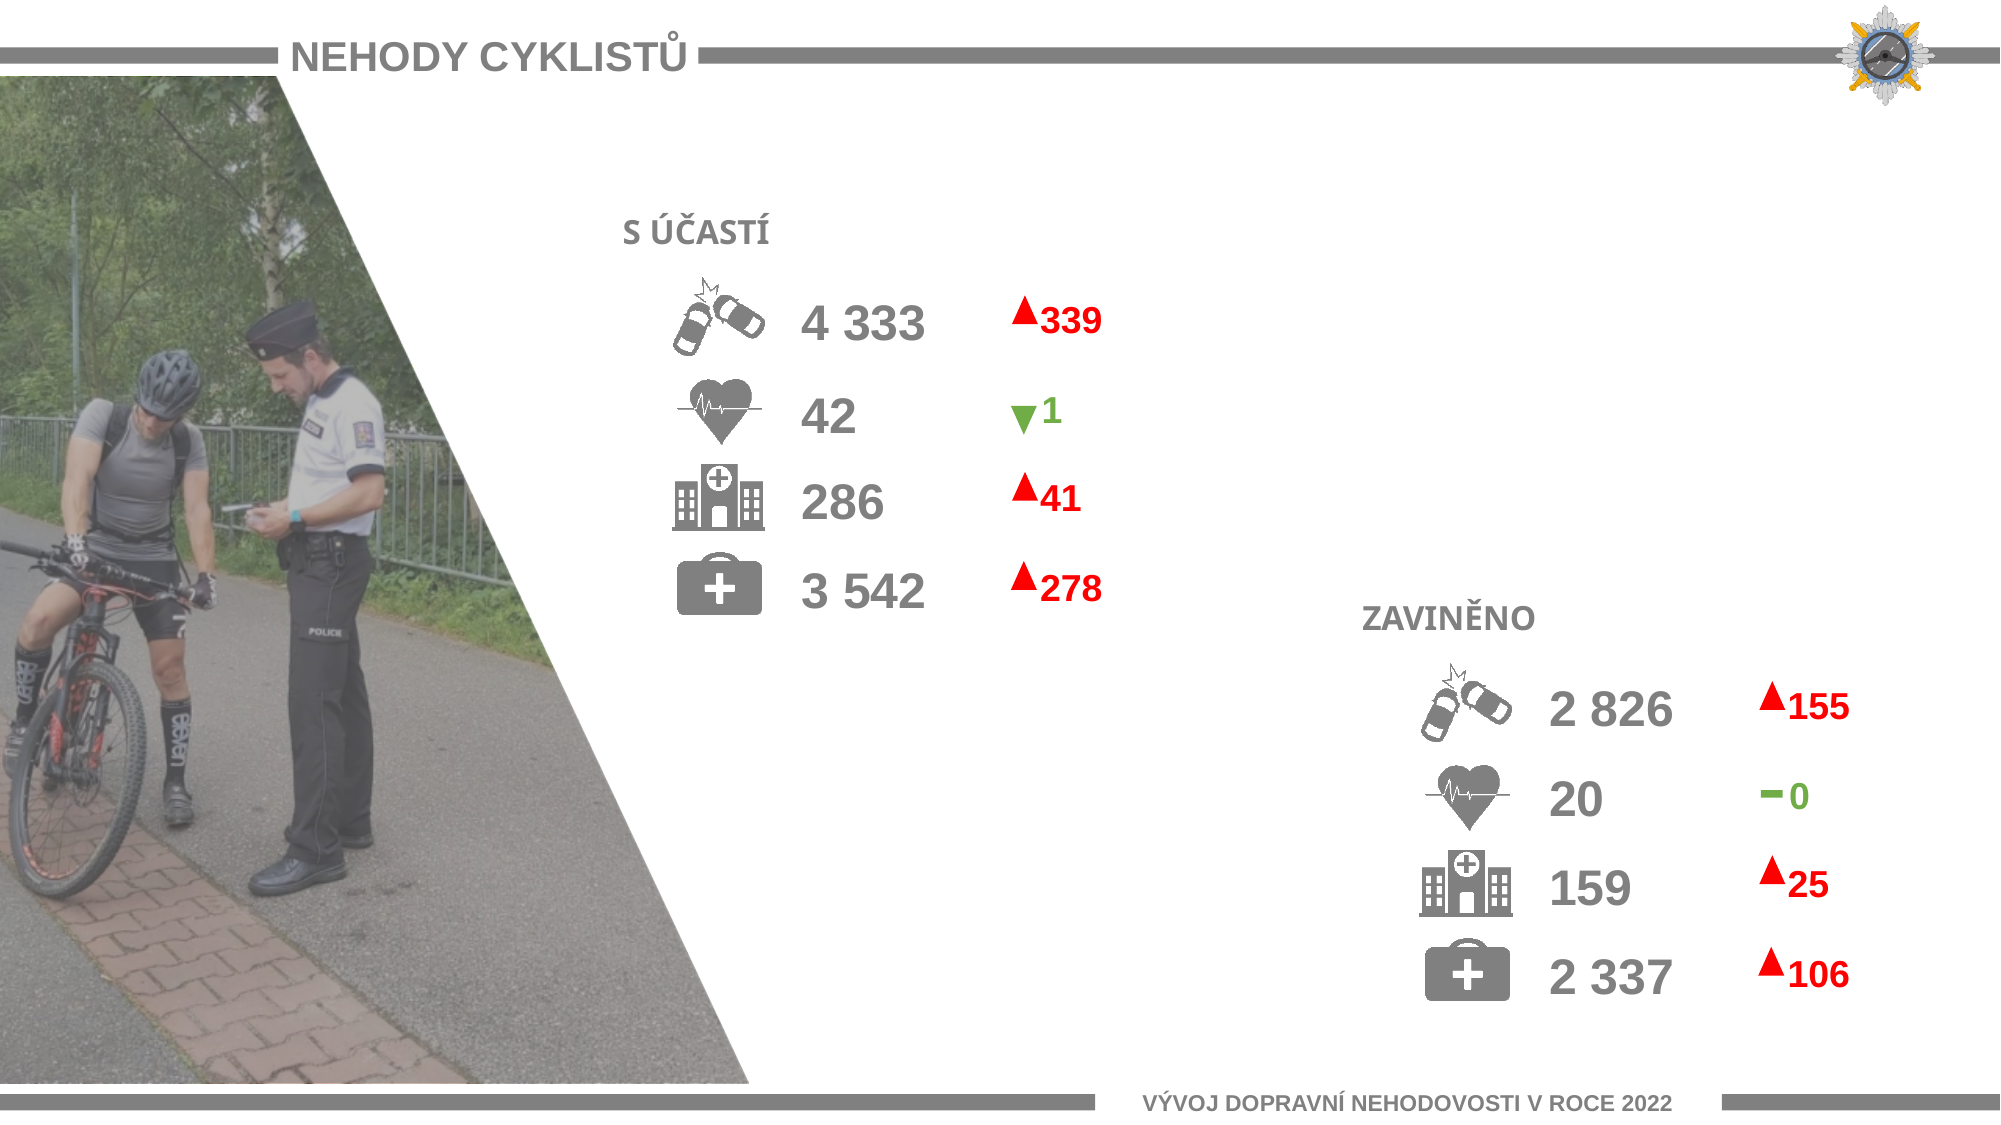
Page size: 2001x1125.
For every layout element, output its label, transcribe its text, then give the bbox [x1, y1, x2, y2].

text_box VÝVOJ DOPRAVNÍ NEHODOVOSTI V ROCE 2022 [1093, 1080, 1722, 1123]
text_box 1 [1026, 378, 1189, 439]
text_box 4 333 [786, 283, 1026, 358]
picture [1834, 4, 1936, 106]
text_box [1010, 292, 1040, 326]
text_box 3 542 [786, 551, 1026, 627]
text_box 20 [1534, 759, 1773, 834]
text_box [1936, 46, 2000, 65]
text_box 286 [786, 462, 1026, 537]
text_box [1009, 404, 1039, 438]
text_box 42 [786, 376, 1026, 452]
text_box 2 826 [1534, 669, 1773, 744]
text_box [1760, 789, 1784, 799]
text_box 278 [1025, 556, 1187, 617]
picture [0, 76, 765, 1084]
text_box 2 337 [1534, 937, 1773, 1012]
text_box [1722, 1093, 2000, 1111]
picture [1425, 938, 1510, 1001]
text_box S ÚČASTÍ [749, 203, 885, 259]
text_box 339 [1025, 289, 1187, 349]
text_box 41 [1025, 466, 1187, 527]
text_box 106 [1772, 942, 1935, 1002]
text_box 0 [1774, 764, 1936, 824]
picture [1421, 663, 1512, 742]
text_box [1756, 944, 1786, 977]
text_box [1009, 558, 1039, 591]
text_box [1757, 852, 1787, 886]
text_box NEHODY CYKLISTŮ [242, 22, 738, 76]
text_box 159 [1534, 847, 1773, 923]
picture [1425, 765, 1510, 831]
text_box 155 [1772, 674, 1935, 735]
text_box [738, 46, 1834, 65]
text_box [1757, 678, 1787, 711]
text_box [0, 1093, 1093, 1111]
picture [1419, 850, 1513, 917]
text_box [0, 46, 242, 65]
text_box 25 [1772, 852, 1935, 912]
text_box ZAVINĚNO [1347, 589, 1625, 644]
text_box [1010, 469, 1040, 502]
